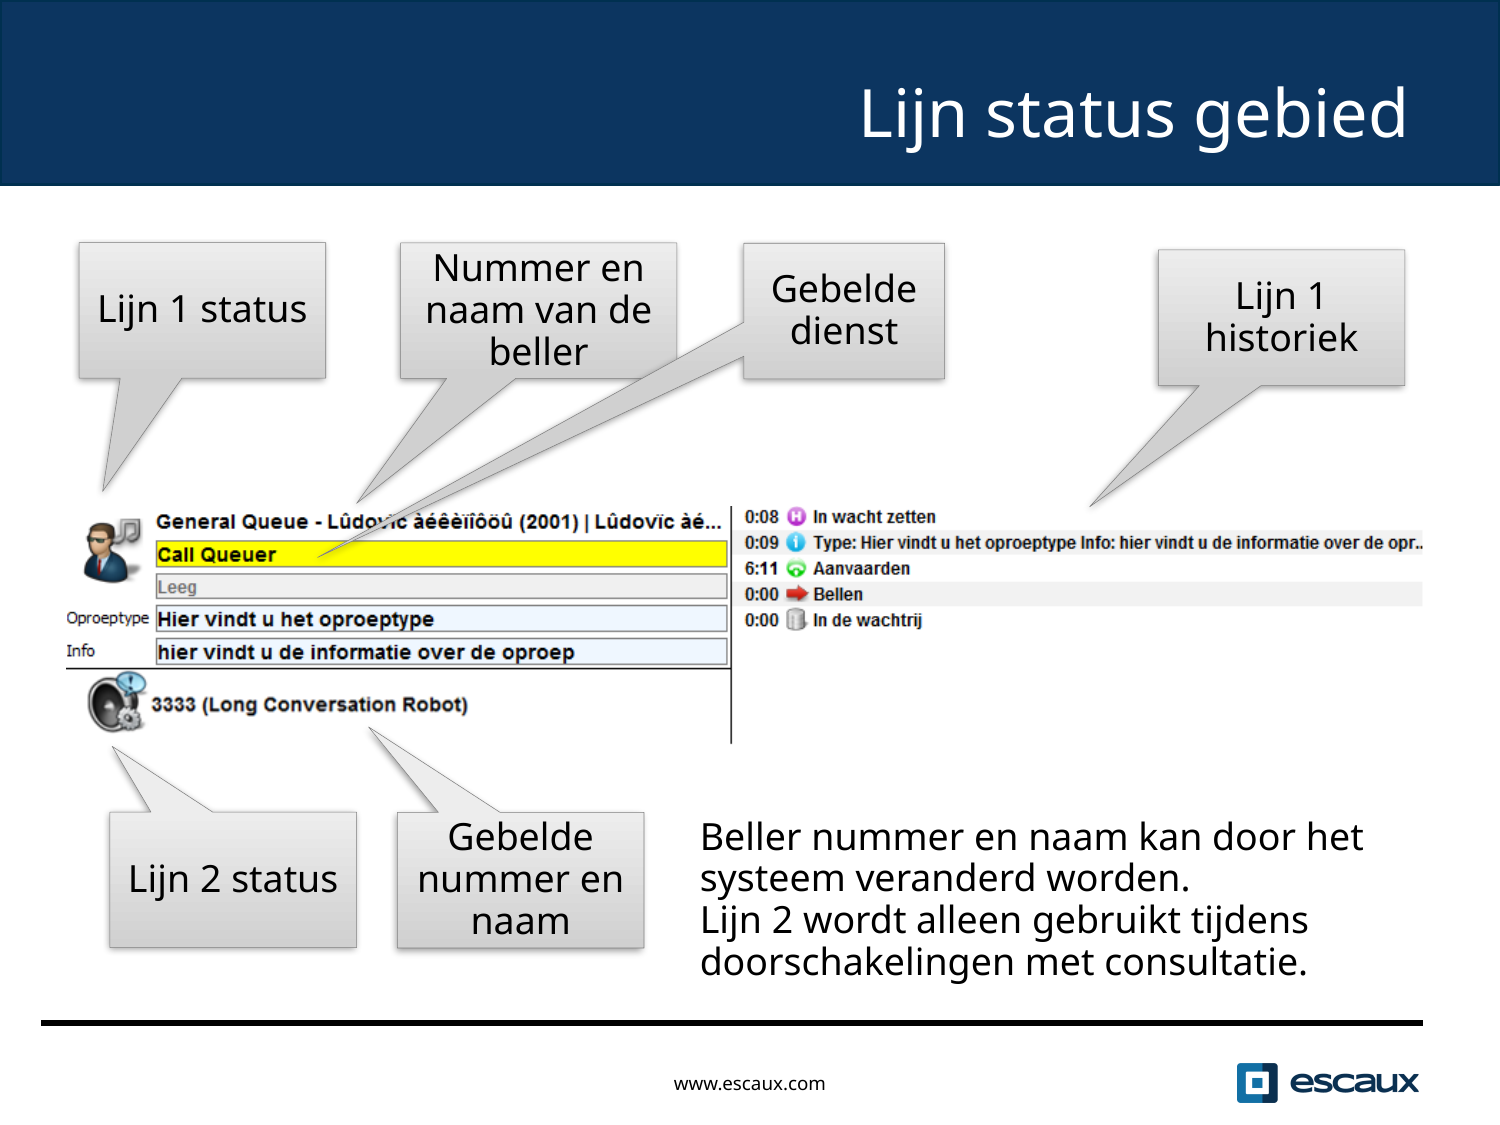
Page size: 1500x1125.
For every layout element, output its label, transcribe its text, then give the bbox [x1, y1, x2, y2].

text_box Gebelde dienst [411, 242, 946, 505]
picture [1237, 1063, 1419, 1103]
footer www.escaux.com [512, 1042, 988, 1103]
text_box Lijn 1 historiek [1090, 249, 1406, 505]
title Lijn status gebied [457, 45, 1425, 176]
text_box Beller nummer en naam kan door het systeem veranderd worden. Lijn 2 wordt alleen gebruikt tijdens doorschakelingen met consultatie. [685, 809, 1497, 992]
text_box Nummer en naam van de beller [356, 242, 678, 504]
text_box Lijn 1 status [78, 241, 327, 493]
text_box Lijn 2 status [109, 755, 358, 949]
picture [65, 506, 1435, 747]
text_box Gebelde nummer en naam [390, 755, 645, 949]
